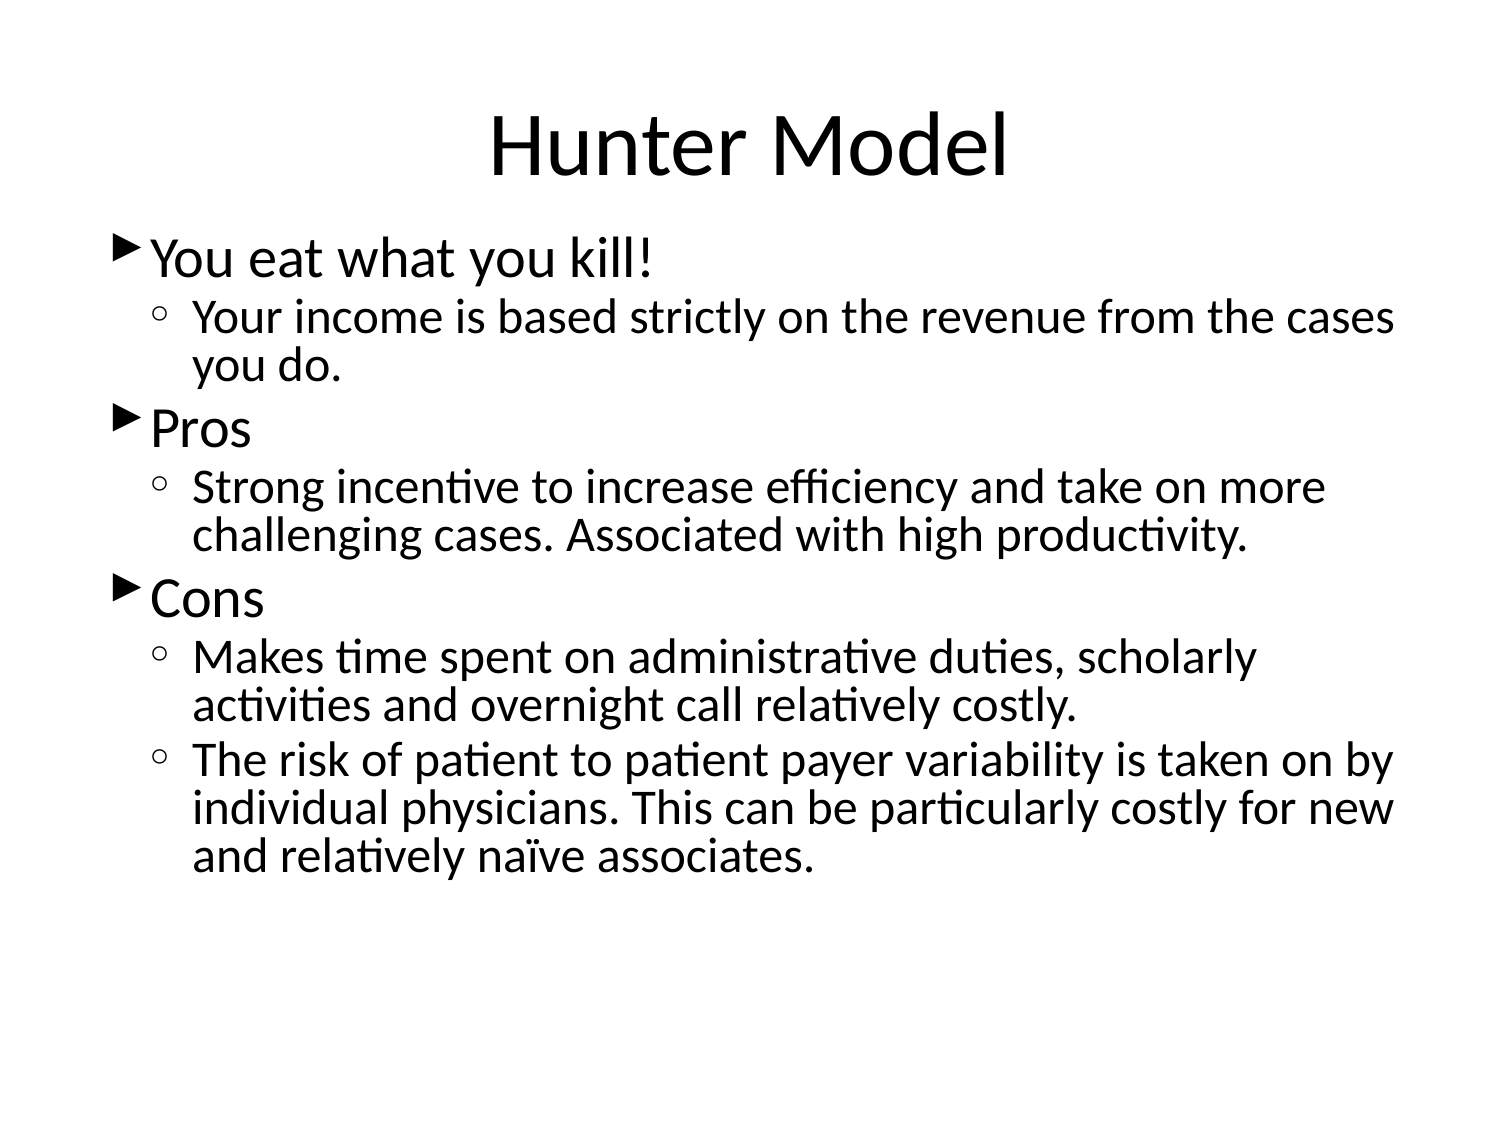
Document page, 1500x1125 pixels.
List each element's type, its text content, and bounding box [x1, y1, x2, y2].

list You eat what you kill! Your income is based strictly on the revenue from the cases you do. Pros Strong incentive to increase efficiency and take on more challenging cases. Associated with high productivity. Cons Makes time spent on administrative duties, scholarly activities and overnight call relatively costly. The risk of patient to patient payer variability is taken on by individual physicians. This can be particularly costly for new and relatively naïve associates. [75, 224, 1425, 1005]
title Hunter Model [75, 45, 1425, 224]
